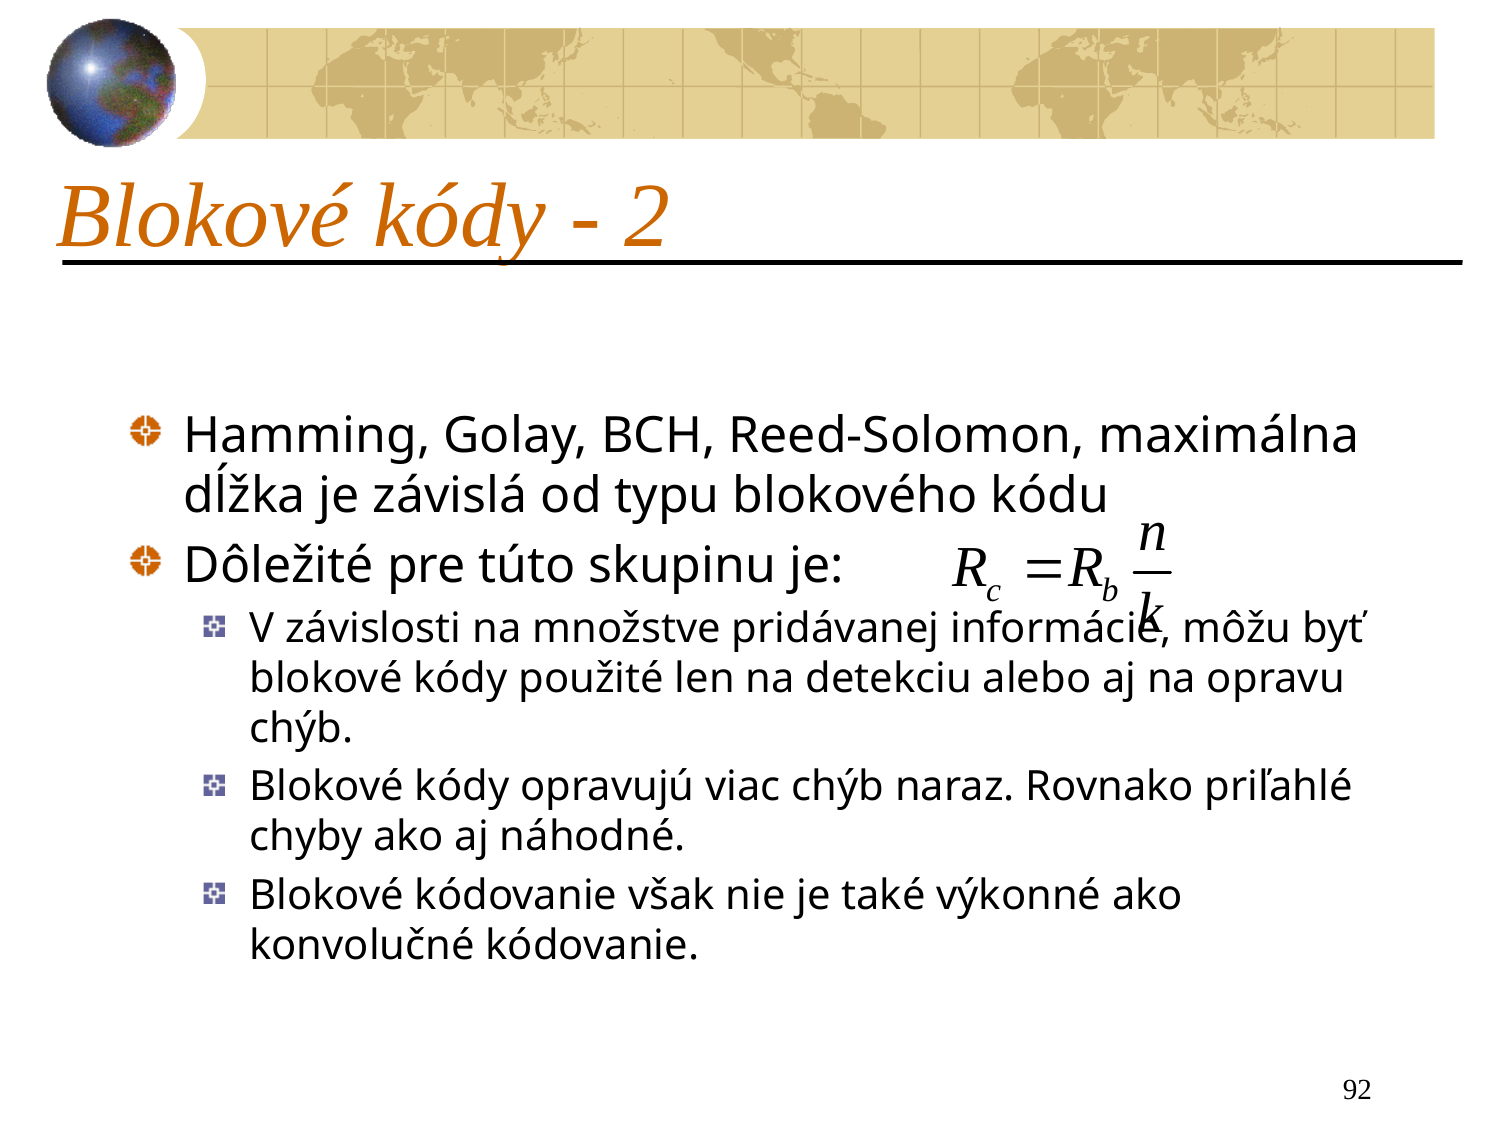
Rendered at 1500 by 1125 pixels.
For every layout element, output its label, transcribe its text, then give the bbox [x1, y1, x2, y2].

picture [202, 614, 225, 637]
title Blokové kódy - 2 [40, 80, 1316, 341]
slide_number 92 [1074, 1050, 1388, 1113]
picture [202, 773, 225, 796]
picture [127, 414, 163, 450]
picture [202, 881, 225, 904]
picture [42, 14, 190, 80]
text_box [941, 494, 1184, 645]
picture [127, 544, 163, 580]
list Hamming, Golay, BCH, Reed-Solomon, maximálna dĺžka je závislá od typu blokového kódu Dôležité pre túto skupinu je: V závislosti na množstve pridávanej informácie, môžu byť blokové kódy použité len na detekciu alebo aj na opravu chýb. Blokové kódy opravujú viac chýb naraz. Rovnako priľahlé chyby ako aj náhodné. Blokové kódovanie však nie je také výkonné ako konvolučné kódovanie. [112, 324, 1395, 1050]
